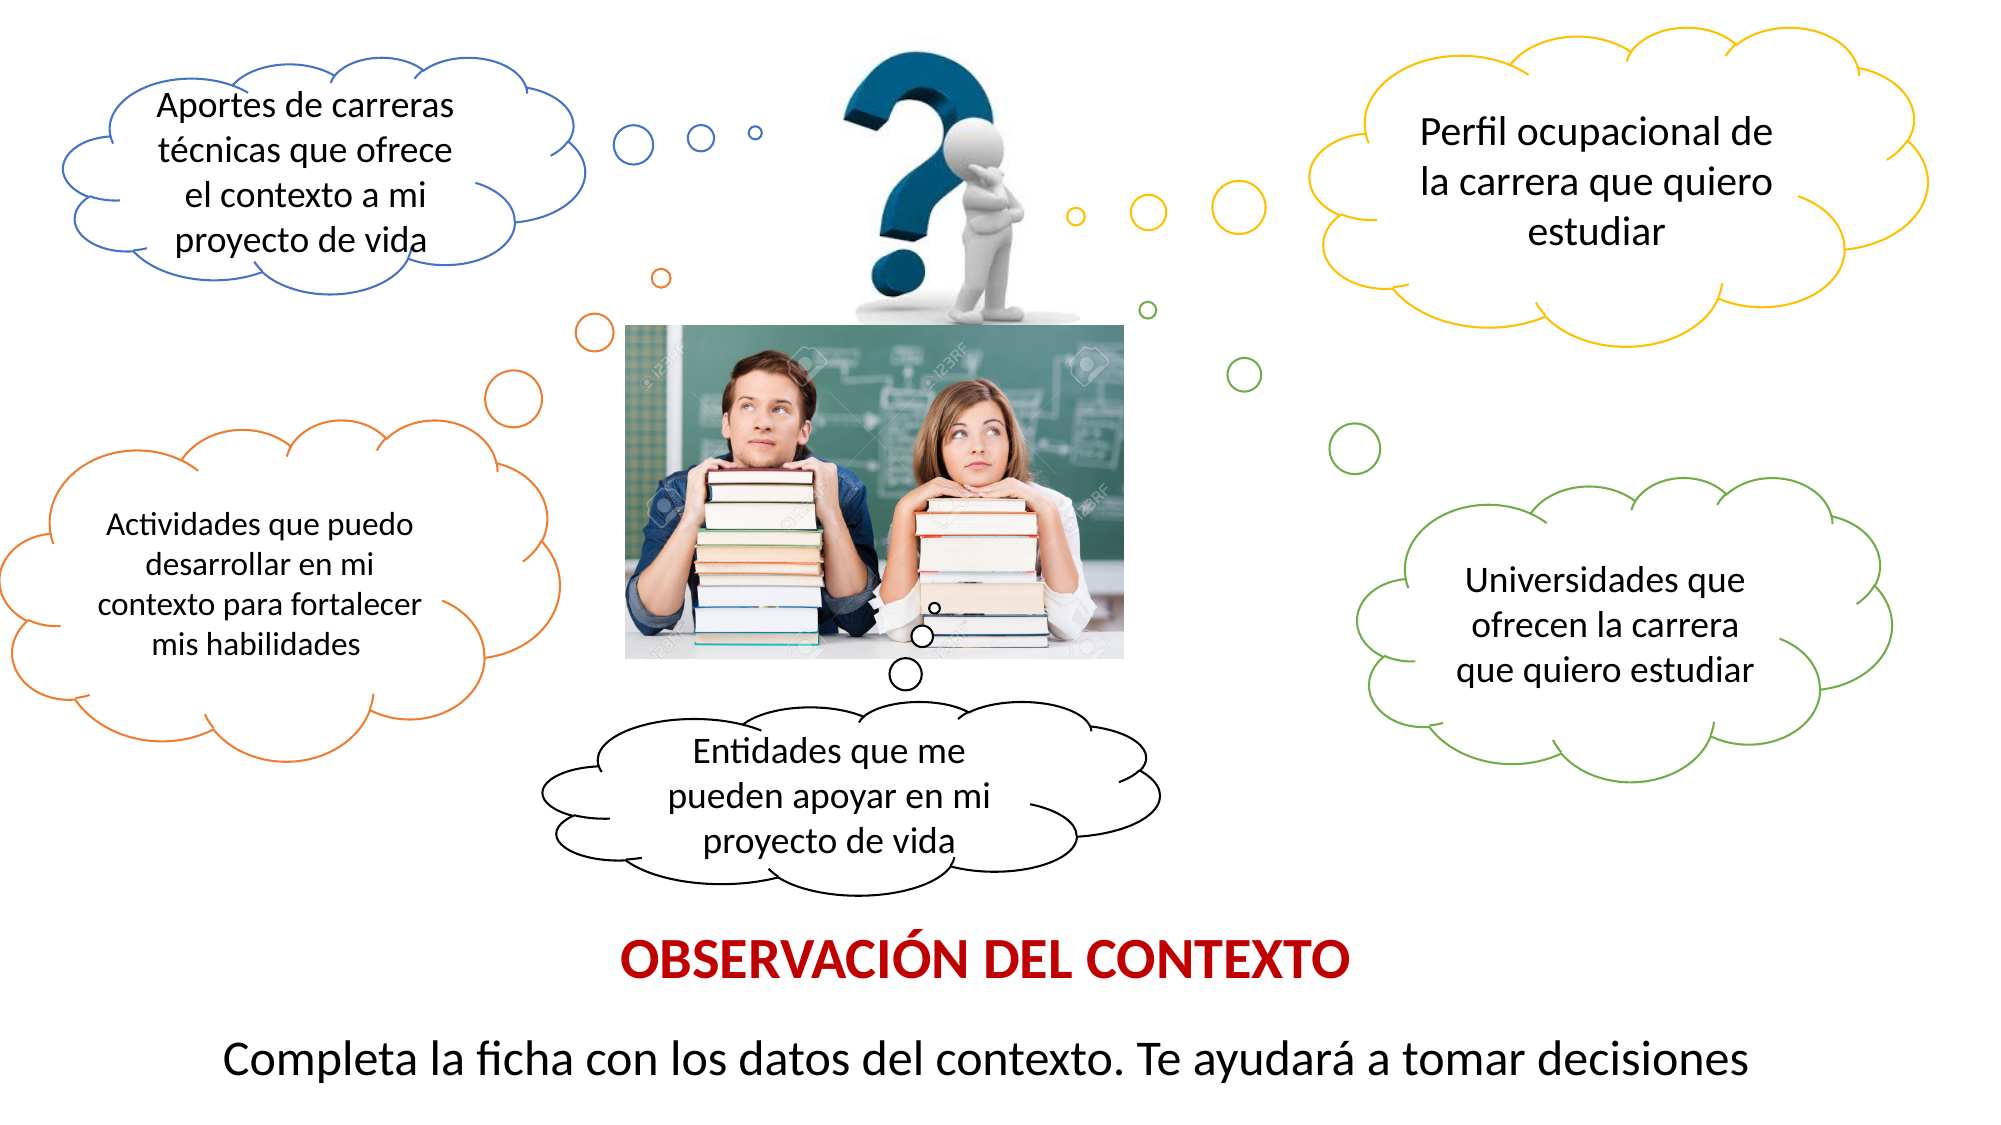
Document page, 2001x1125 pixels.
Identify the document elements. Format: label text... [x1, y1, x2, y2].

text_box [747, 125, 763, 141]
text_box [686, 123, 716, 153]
picture [625, 37, 1124, 659]
text_box Actividades que puedo desarrollar en mi contexto para fortalecer mis habilidades [0, 419, 562, 763]
text_box OBSERVACIÓN DEL CONTEXTO [359, 912, 1625, 998]
text_box Aportes de carreras técnicas que ofrece el contexto a mi proyecto de vida [612, 124, 655, 166]
text_box Universidades que ofrecen la carrera que quiero estudiar [1328, 422, 1382, 476]
text_box Perfil ocupacional de la carrera que quiero estudiar [1129, 193, 1168, 232]
text_box Aportes de carreras técnicas que ofrece el contexto a mi proyecto de vida [61, 56, 587, 296]
text_box Completa la ficha con los datos del contexto. Te ayudará a tomar decisiones [101, 1018, 1883, 1093]
text_box Actividades que puedo desarrollar en mi contexto para fortalecer mis habilidades [574, 312, 615, 353]
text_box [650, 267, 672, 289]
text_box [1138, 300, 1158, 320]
text_box Universidades que ofrecen la carrera que quiero estudiar [1355, 476, 1894, 784]
text_box Entidades que me pueden apoyar en mi proyecto de vida [541, 700, 1162, 897]
text_box Universidades que ofrecen la carrera que quiero estudiar [1226, 356, 1263, 393]
text_box Perfil ocupacional de la carrera que quiero estudiar [1308, 26, 1930, 348]
text_box Perfil ocupacional de la carrera que quiero estudiar [1211, 179, 1267, 236]
text_box Actividades que puedo desarrollar en mi contexto para fortalecer mis habilidades [484, 369, 544, 429]
text_box Entidades que me pueden apoyar en mi proyecto de vida [888, 659, 923, 692]
